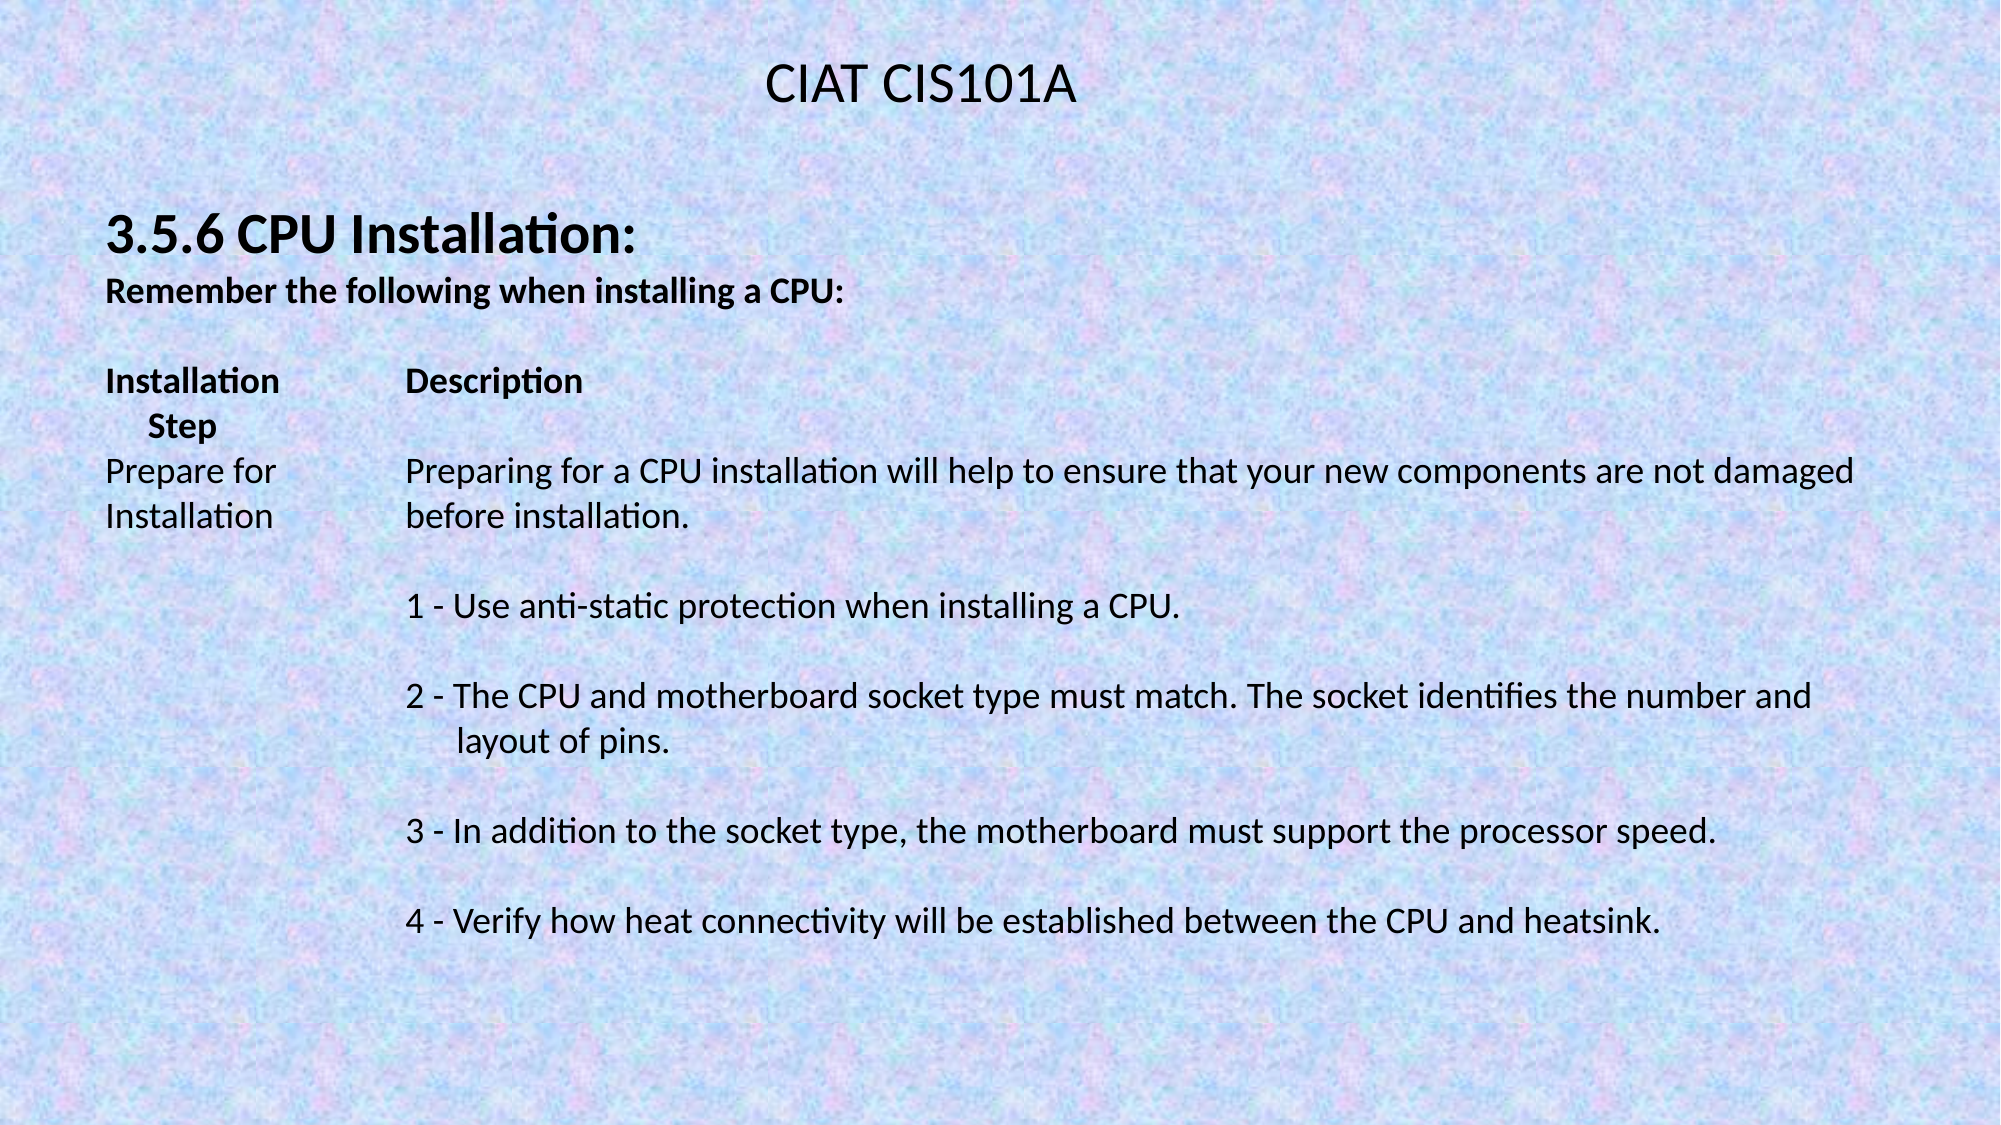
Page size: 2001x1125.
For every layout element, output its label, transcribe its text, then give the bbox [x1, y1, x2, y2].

text_box 3.5.6 CPU Installation: Remember the following when installing a CPU: Installation Description Step Prepare for Preparing for a CPU installation will help to ensure that your new components are not damaged Installation before installation. 1 - Use anti-static protection when installing a CPU. 2 - The CPU and motherboard socket type must match. The socket identifies the number and layout of pins. 3 - In addition to the socket type, the motherboard must support the processor speed. 4 - Verify how heat connectivity will be established between the CPU and heatsink. [90, 188, 1915, 948]
text_box CIAT CIS101A [750, 37, 1092, 122]
picture [0, 0, 2001, 1125]
